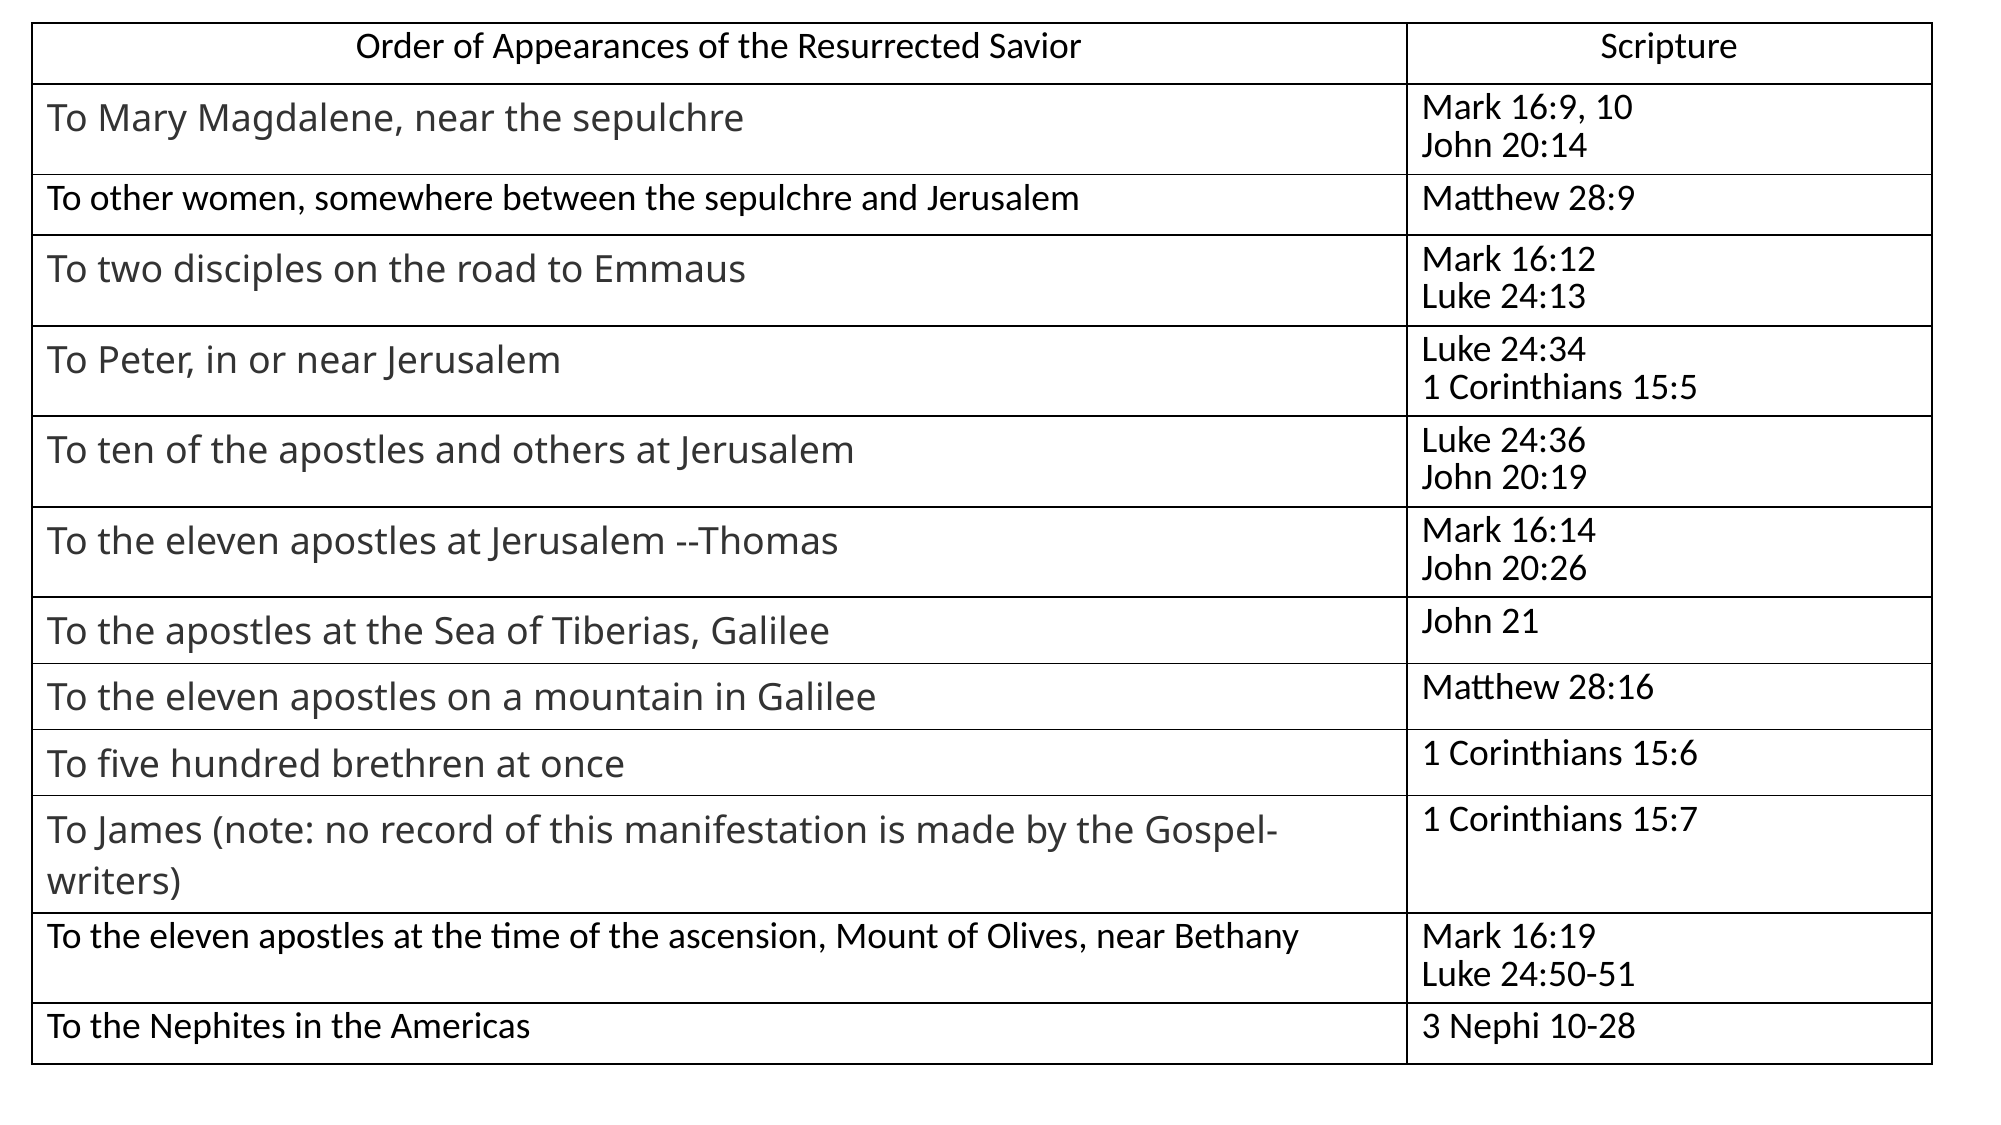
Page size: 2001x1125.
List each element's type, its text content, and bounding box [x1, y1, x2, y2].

table_cell John 21 [1408, 598, 1931, 663]
table_cell Luke 24:34 1 Corinthians 15:5 [1408, 327, 1931, 415]
table_header Order of Appearances of the Resurrected Savior [33, 24, 1406, 83]
table_cell To the eleven apostles at Jerusalem --Thomas [33, 508, 1406, 596]
table_cell To the Nephites in the Americas [33, 1004, 1406, 1063]
table_cell Mark 16:9, 10 John 20:14 [1408, 85, 1931, 174]
table_cell To Peter, in or near Jerusalem [33, 327, 1406, 415]
table_cell To Mary Magdalene, near the sepulchre [33, 85, 1406, 174]
table_cell To James (note: no record of this manifestation is made by the Gospel-writers) [33, 796, 1406, 912]
table_cell Mark 16:14 John 20:26 [1408, 508, 1931, 596]
table_cell Mark 16:12 Luke 24:13 [1408, 236, 1931, 325]
table_cell To the eleven apostles on a mountain in Galilee [33, 664, 1406, 729]
table_cell To two disciples on the road to Emmaus [33, 236, 1406, 325]
table_cell To the apostles at the Sea of Tiberias, Galilee [33, 598, 1406, 663]
table_cell 1 Corinthians 15:6 [1408, 730, 1931, 795]
table_cell Matthew 28:16 [1408, 664, 1931, 729]
table_cell To five hundred brethren at once [33, 730, 1406, 795]
table_cell Luke 24:36 John 20:19 [1408, 417, 1931, 506]
table_cell 1 Corinthians 15:7 [1408, 796, 1931, 912]
table_cell Matthew 28:9 [1408, 175, 1931, 234]
table_cell 3 Nephi 10-28 [1408, 1004, 1931, 1063]
table_cell To other women, somewhere between the sepulchre and Jerusalem [33, 175, 1406, 234]
table_cell Mark 16:19 Luke 24:50-51 [1408, 914, 1931, 1002]
table_header Scripture [1408, 24, 1931, 83]
table_cell To the eleven apostles at the time of the ascension, Mount of Olives, near Bethany [33, 914, 1406, 1002]
table_cell To ten of the apostles and others at Jerusalem [33, 417, 1406, 506]
